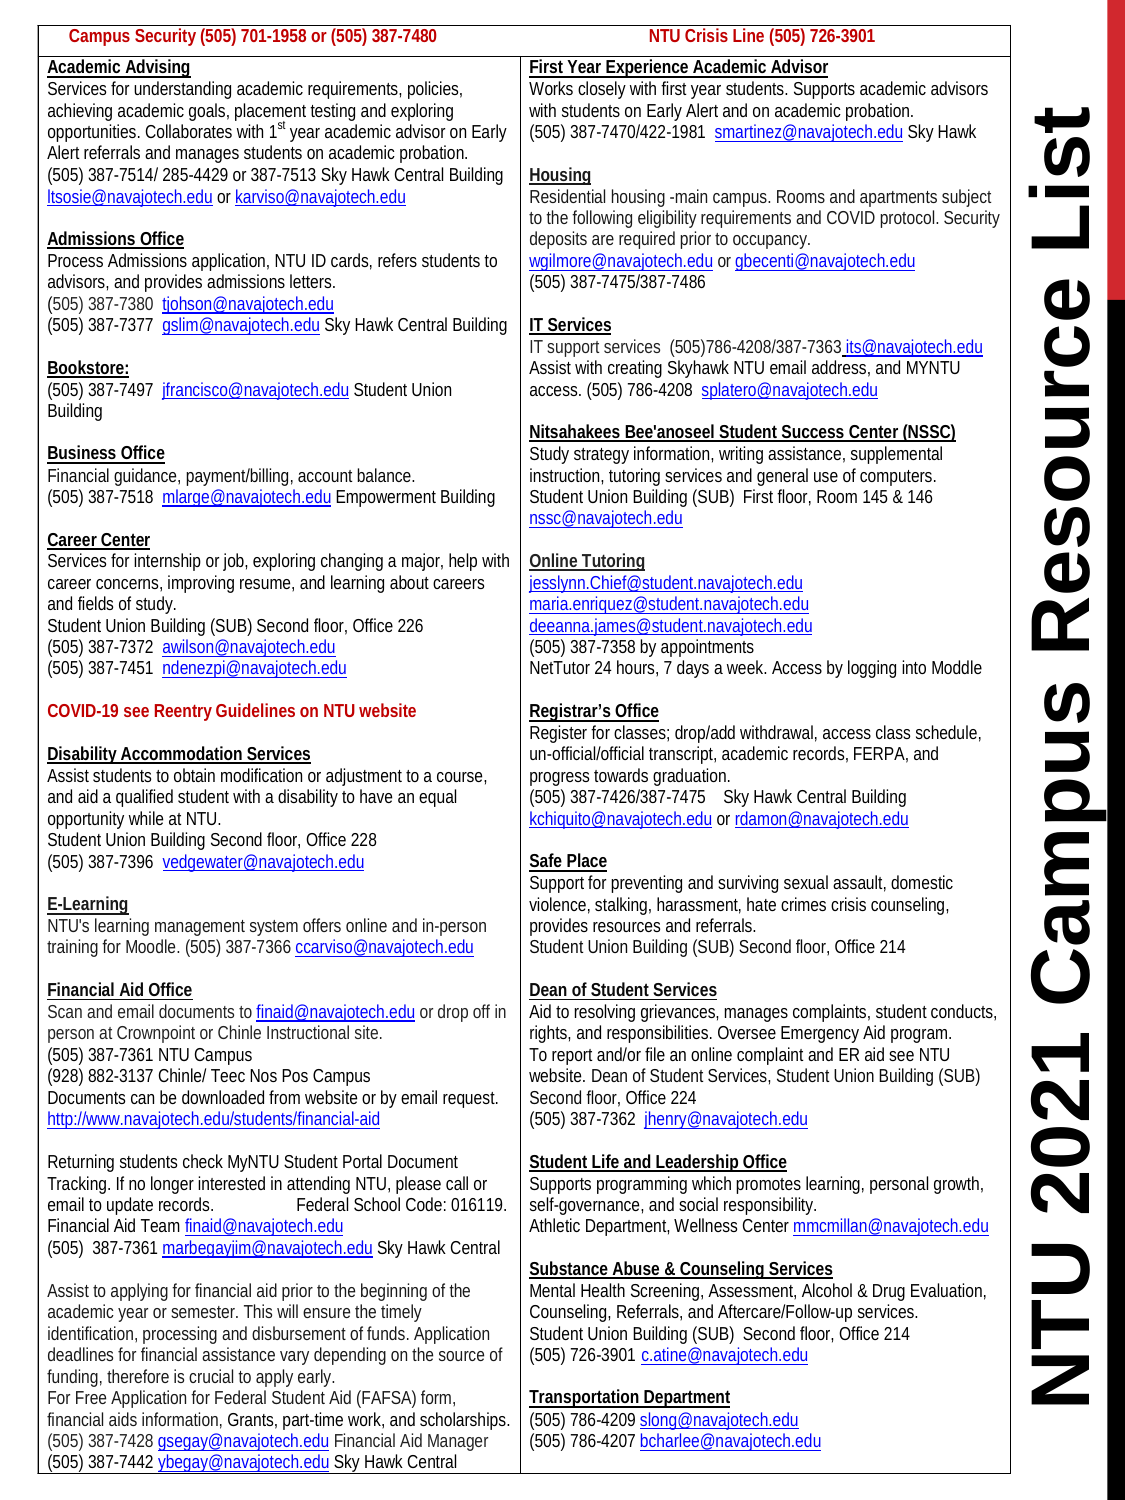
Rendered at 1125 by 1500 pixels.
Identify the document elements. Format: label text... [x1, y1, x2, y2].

text_box NTU 2021 Campus Resource List [1022, 25, 1114, 1426]
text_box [36, 24, 1013, 1500]
